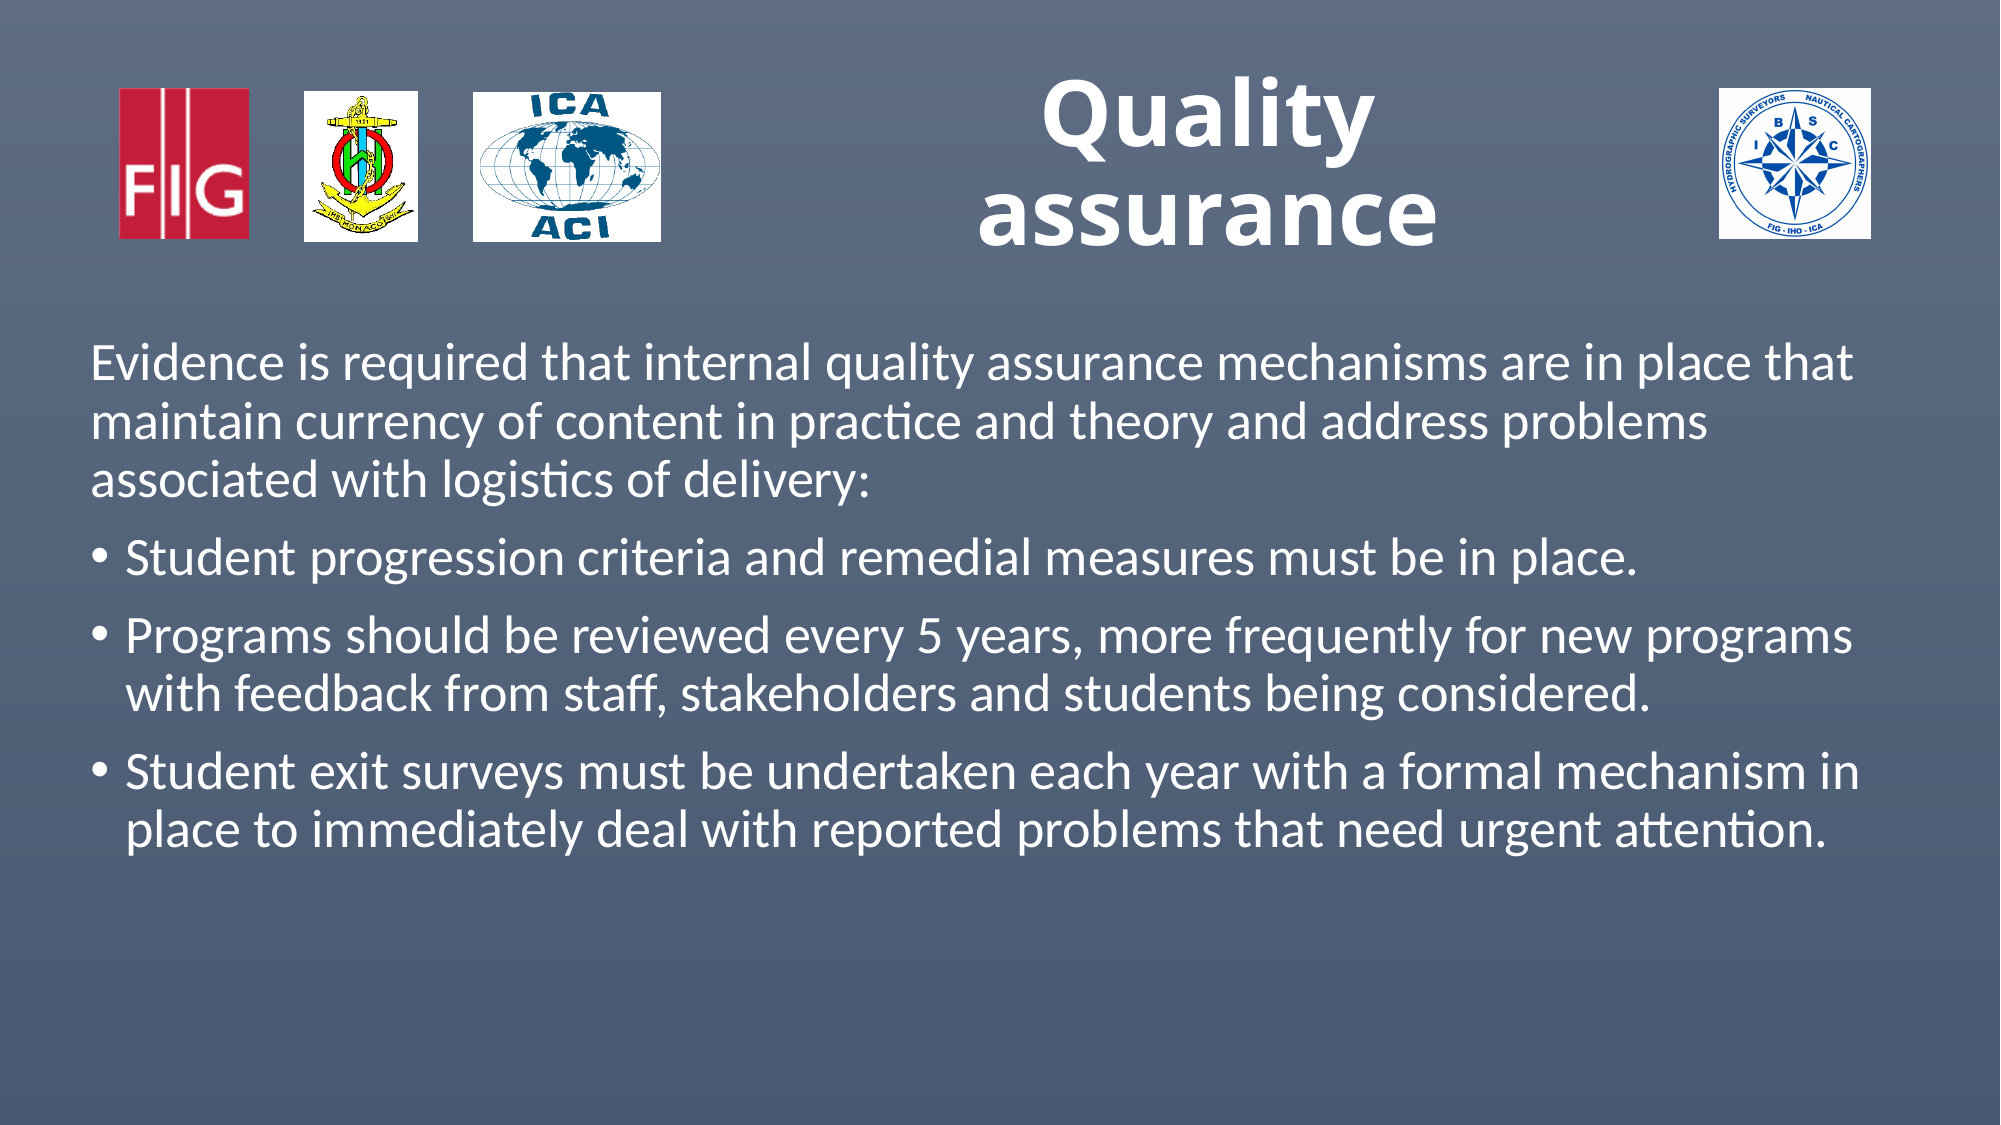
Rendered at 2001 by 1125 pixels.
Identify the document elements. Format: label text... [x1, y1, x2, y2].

list Evidence is required that internal quality assurance mechanisms are in place that maintain currency of content in practice and theory and address problems associated with logistics of delivery: Student progression criteria and remedial measures must be in place. Programs should be reviewed every 5 years, more frequently for new programs with feedback from staff, stakeholders and students being considered. Student exit surveys must be undertaken each year with a formal mechanism in place to immediately deal with reported problems that need urgent attention. [75, 326, 1894, 978]
picture [119, 88, 249, 239]
picture [473, 91, 661, 242]
picture [304, 91, 418, 242]
text_box Quality assurance [800, 57, 1616, 276]
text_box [1719, 88, 1871, 239]
